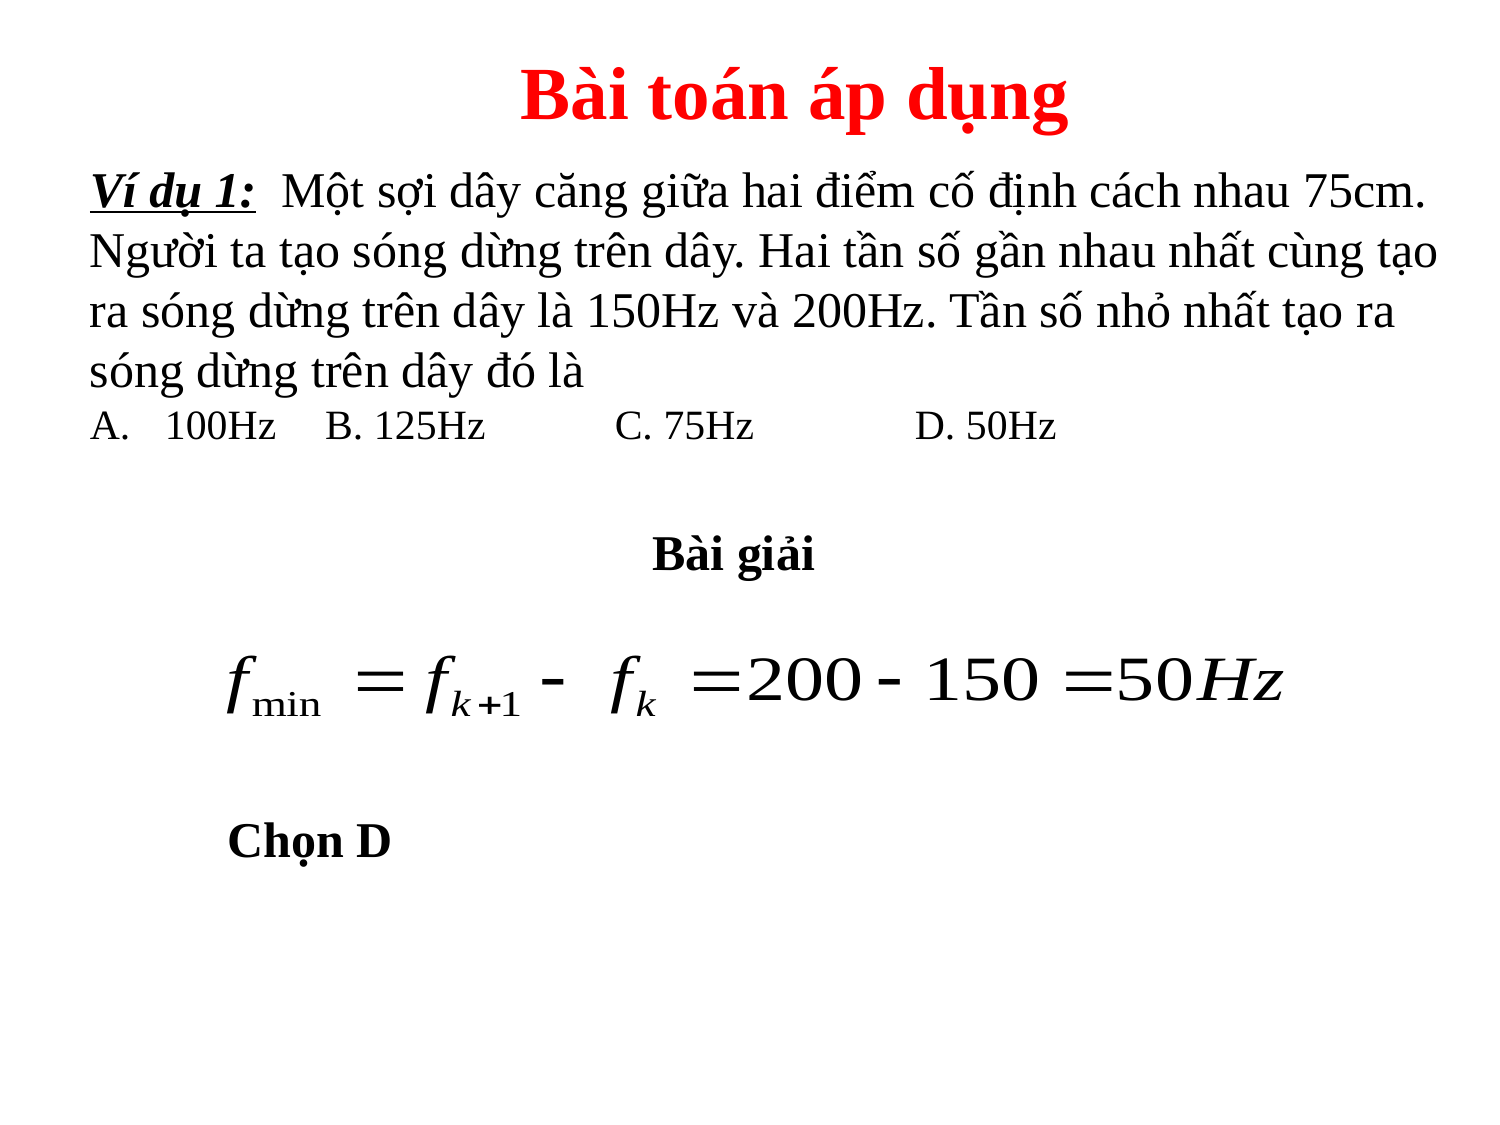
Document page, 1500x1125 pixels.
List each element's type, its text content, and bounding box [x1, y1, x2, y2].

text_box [199, 637, 1300, 733]
text_box Ví dụ 1: Một sợi dây căng giữa hai điểm cố định cách nhau 75cm. Người ta tạo sóng dừng trên dây. Hai tần số gần nhau nhất cùng tạo ra sóng dừng trên dây là 150Hz và 200Hz. Tần số nhỏ nhất tạo ra sóng dừng trên dây đó là 100Hz B. 125Hz C. 75Hz D. 50Hz [75, 149, 1463, 455]
text_box Bài toán áp dụng [62, 37, 1303, 143]
text_box Chọn D [212, 799, 488, 875]
list Bài giải [62, 512, 1413, 1125]
